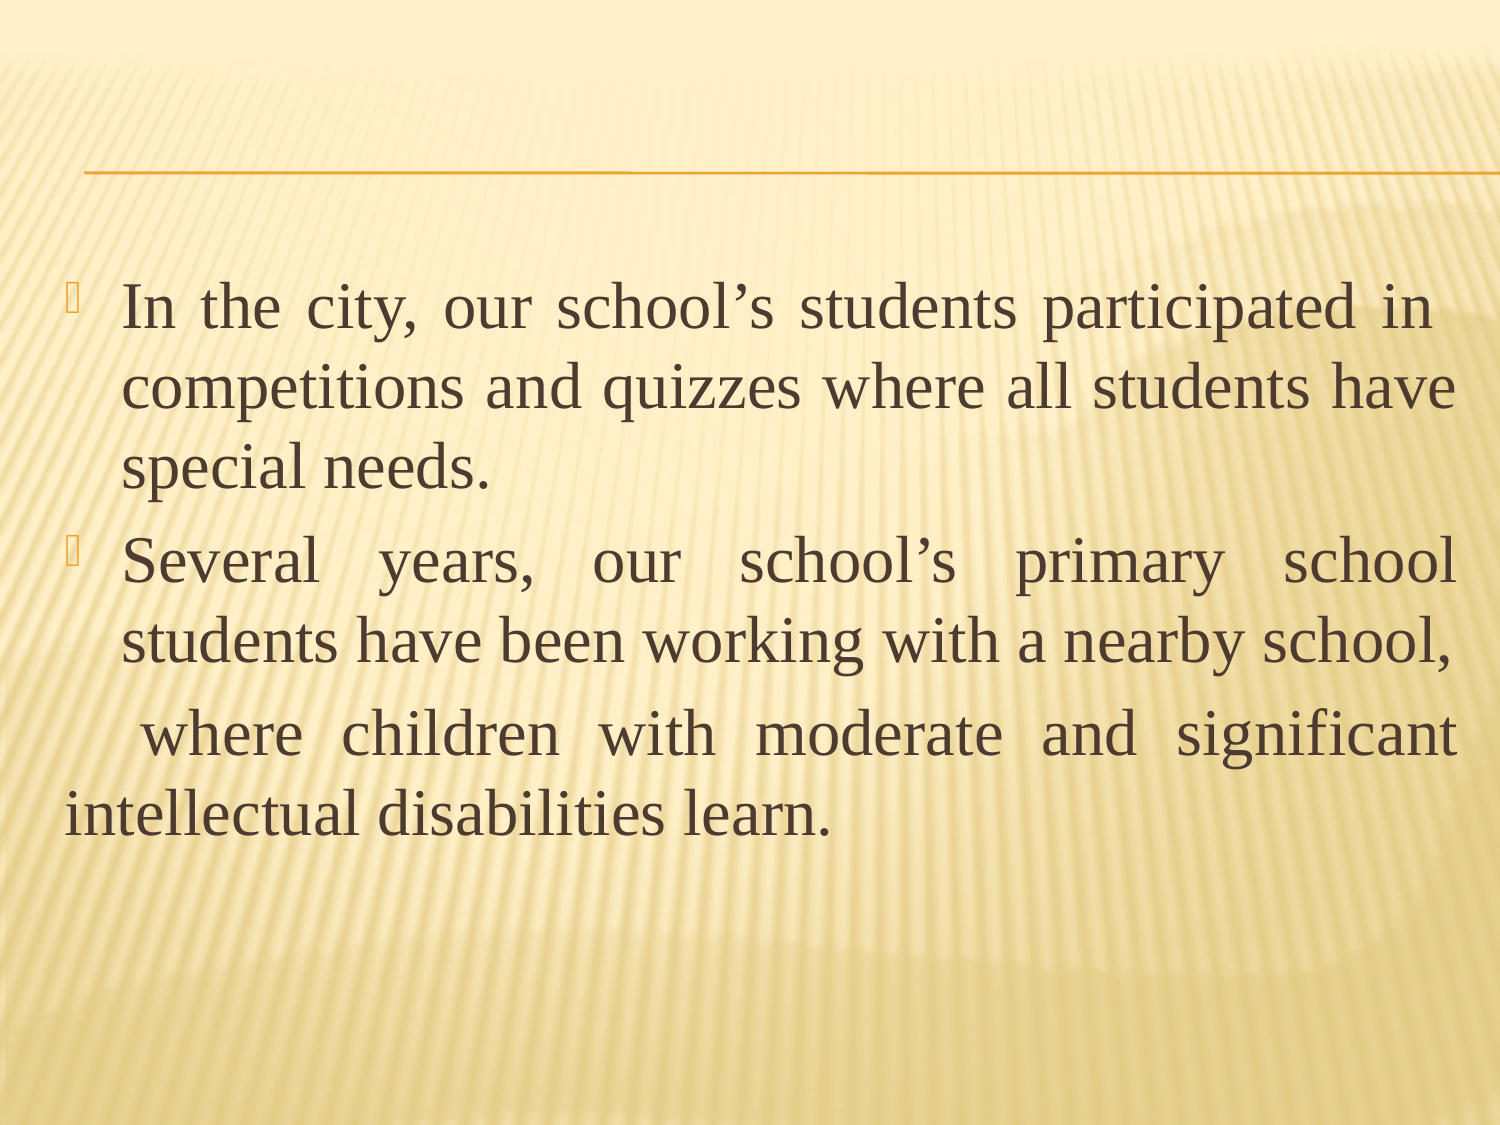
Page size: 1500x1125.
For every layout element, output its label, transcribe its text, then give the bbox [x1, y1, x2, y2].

list In the city, our school’s students participated in competitions and quizzes where all students have special needs. Several years, our school’s primary school students have been working with a nearby school, where children with moderate and significant intellectual disabilities learn. [50, 254, 1475, 998]
